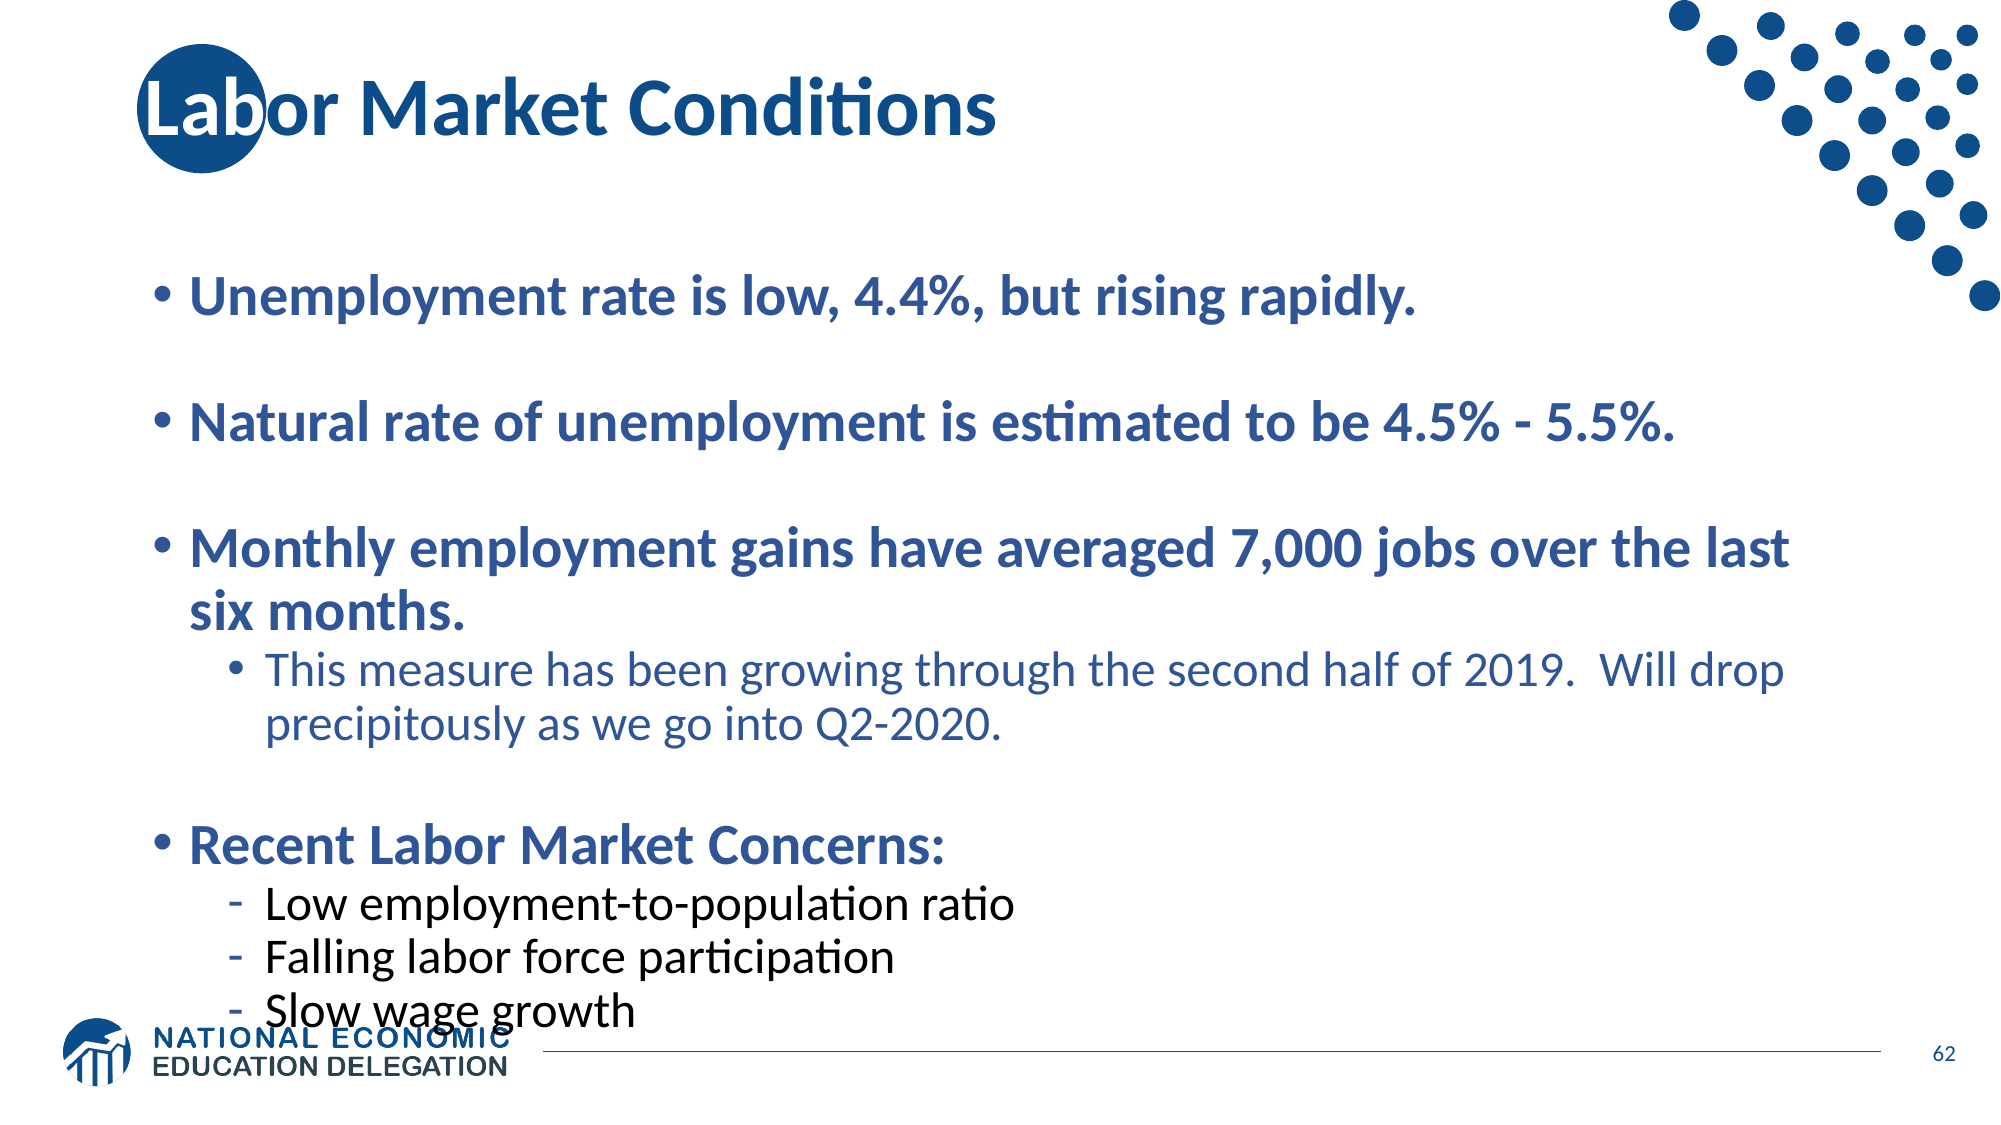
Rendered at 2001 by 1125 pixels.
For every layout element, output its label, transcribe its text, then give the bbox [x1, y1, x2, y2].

title Labor Market Conditions [129, 0, 1855, 218]
slide_number 62 [1521, 1022, 1972, 1082]
list Unemployment rate is low, 4.4%, but rising rapidly. Natural rate of unemployment is estimated to be 4.5% - 5.5%. Monthly employment gains have averaged 7,000 jobs over the last six months. This measure has been growing through the second half of 2019. Will drop precipitously as we go into Q2-2020. Recent Labor Market Concerns: Low employment-to-population ratio Falling labor force participation Slow wage growth [137, 257, 1863, 972]
picture [55, 1013, 520, 1091]
